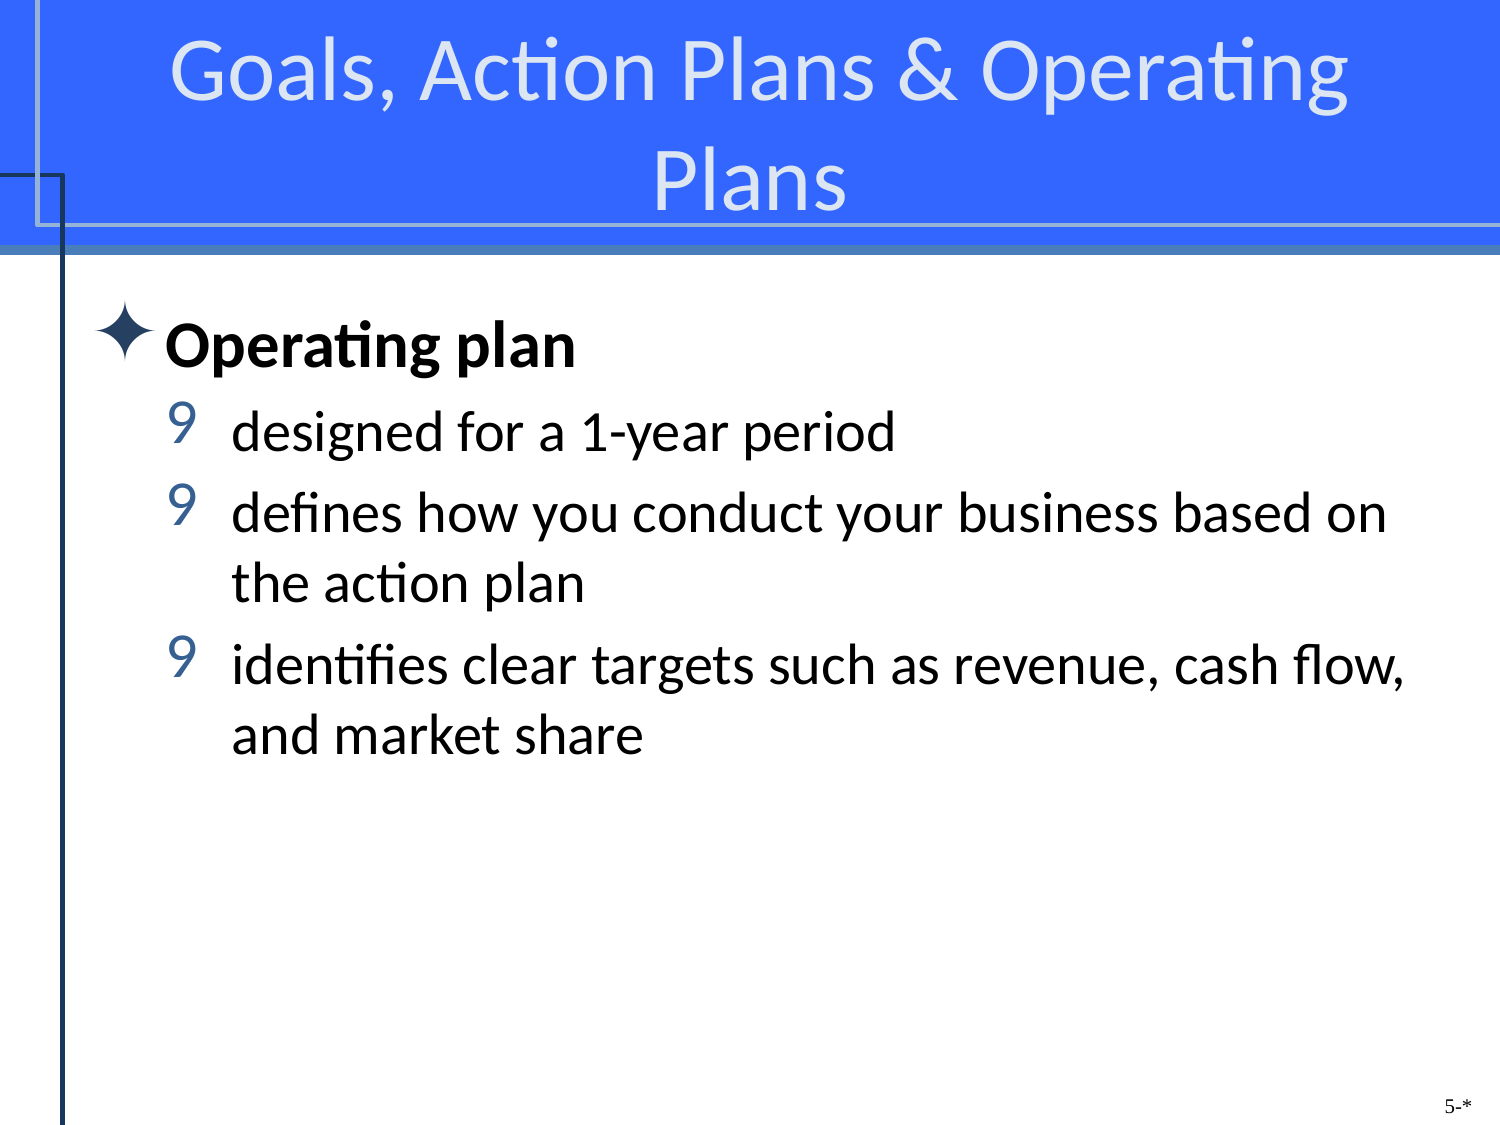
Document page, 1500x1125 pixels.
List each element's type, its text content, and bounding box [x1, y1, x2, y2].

list Operating plan designed for a 1-year period defines how you conduct your business based on the action plan identifies clear targets such as revenue, cash flow, and market share [75, 293, 1425, 1037]
title Goals, Action Plans & Operating Plans [75, 24, 1425, 213]
